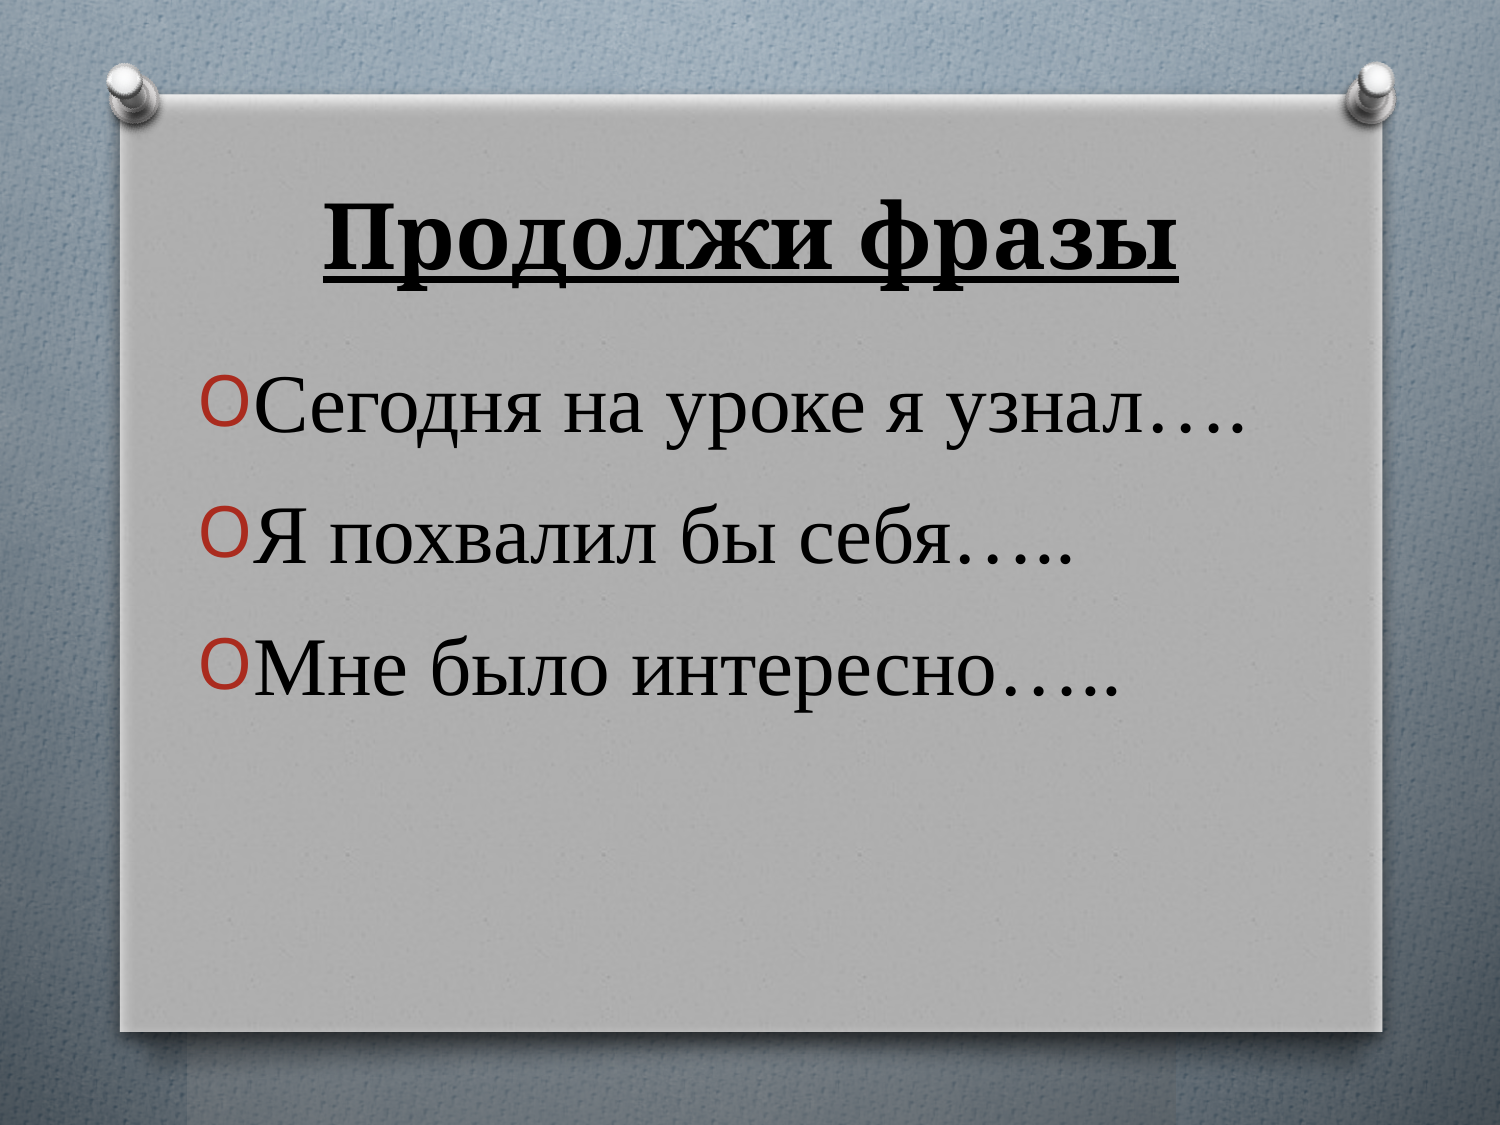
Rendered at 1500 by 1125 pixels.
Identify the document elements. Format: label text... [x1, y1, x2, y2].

picture [1317, 35, 1439, 156]
title Продолжи фразы [179, 134, 1323, 332]
picture [75, 29, 198, 153]
list Сегодня на уроке я узнал…. Я похвалил бы себя….. Мне было интересно….. [183, 326, 1317, 939]
